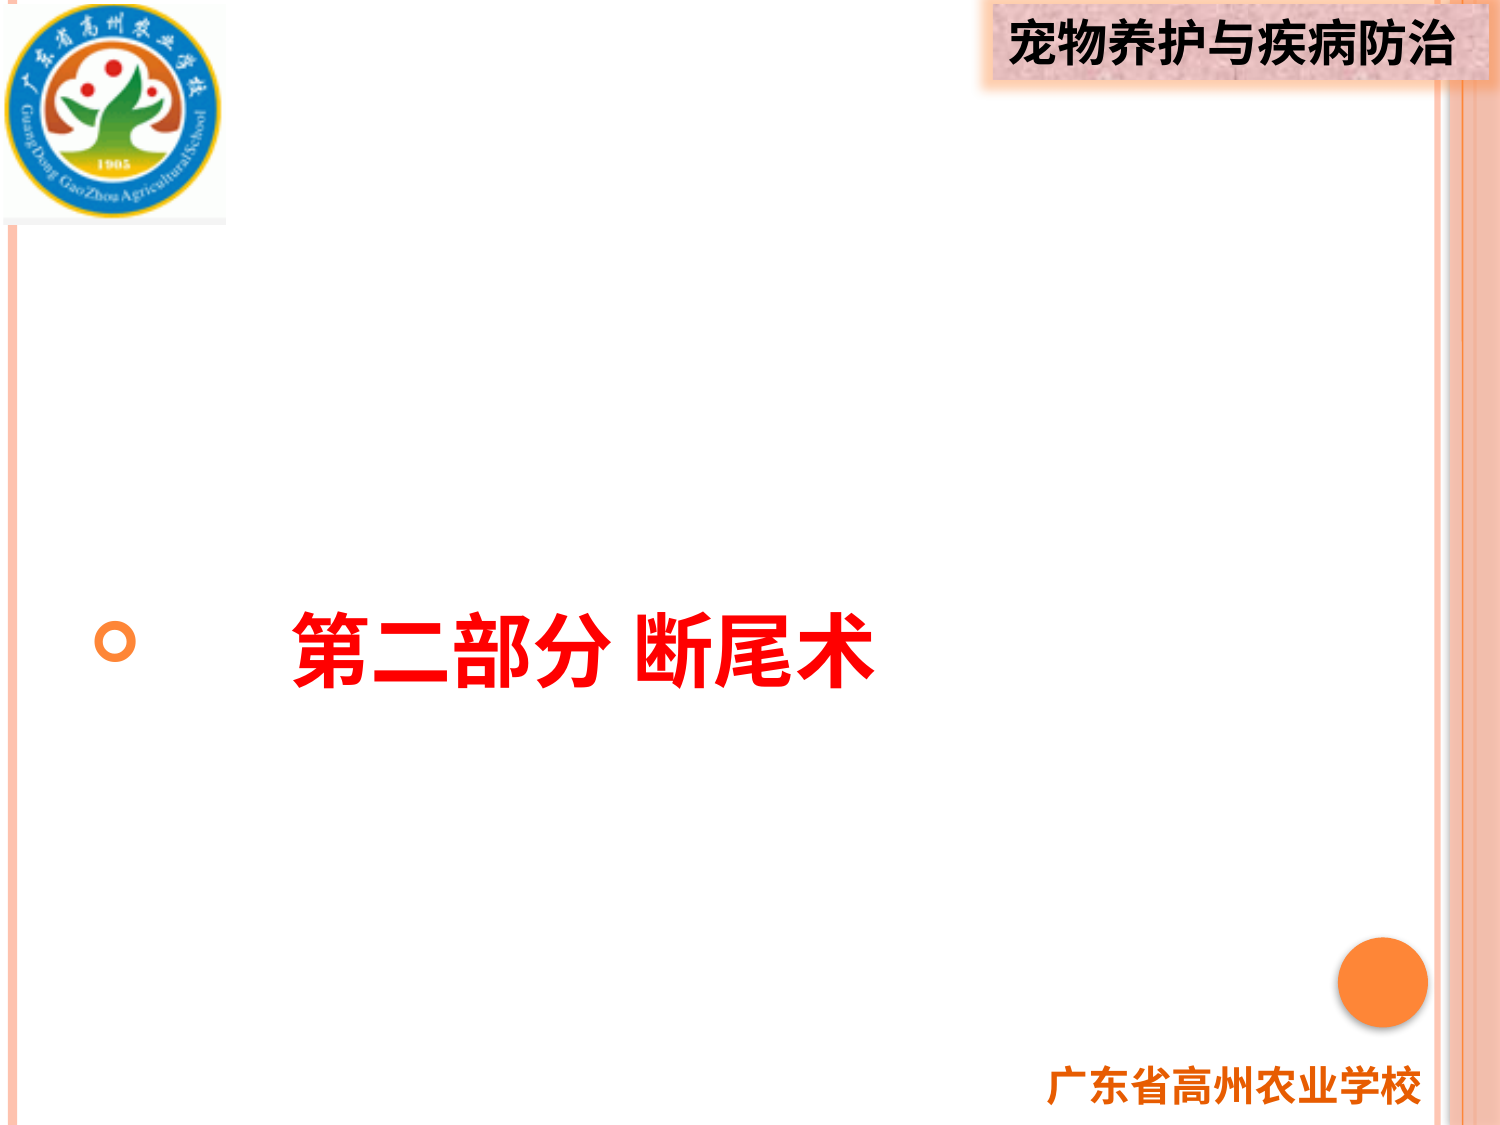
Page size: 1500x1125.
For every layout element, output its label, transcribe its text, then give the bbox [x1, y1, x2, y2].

list 第二部分 断尾术 [75, 262, 1300, 1062]
picture [992, 4, 1489, 80]
picture [3, 4, 226, 225]
